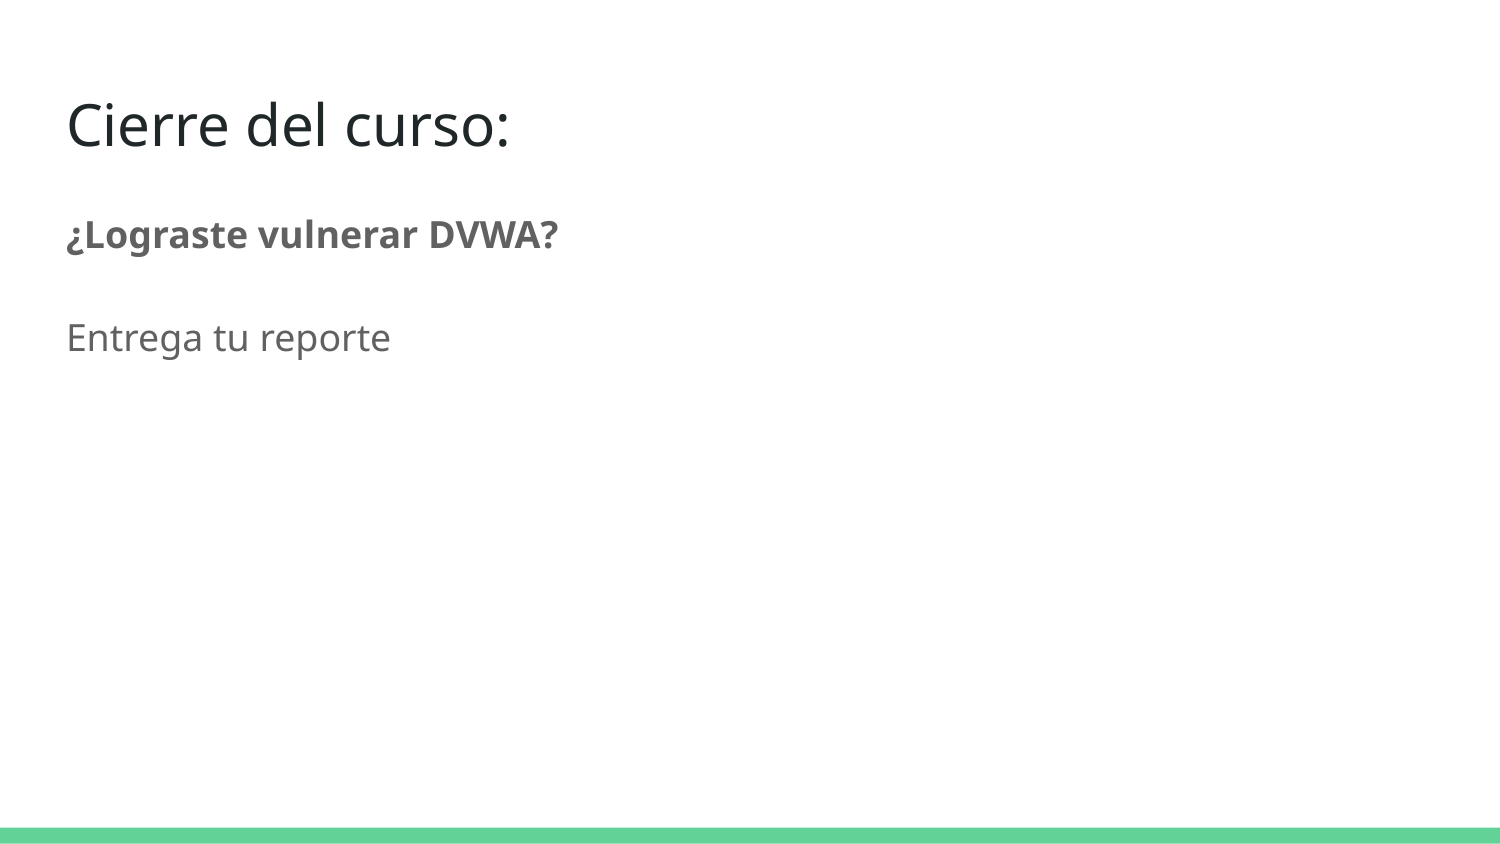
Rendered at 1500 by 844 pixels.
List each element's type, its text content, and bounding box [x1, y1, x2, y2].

title Cierre del curso: [51, 72, 1449, 167]
list ¿Lograste vulnerar DVWA? Entrega tu reporte [51, 189, 1449, 750]
